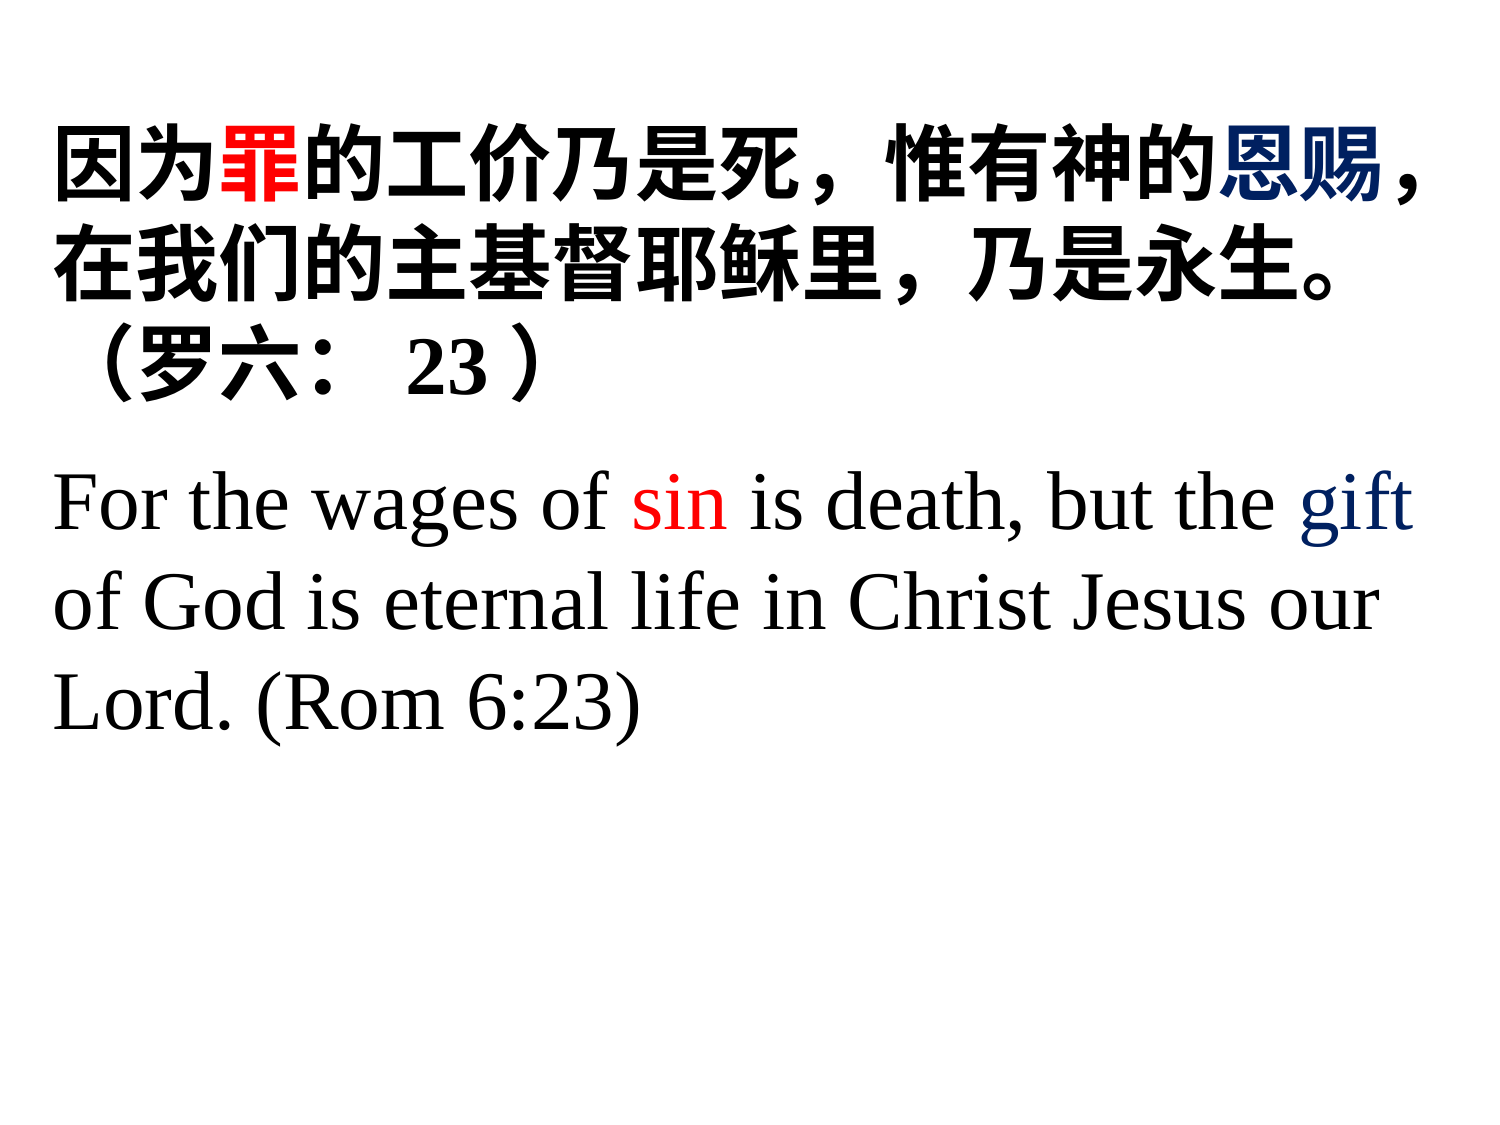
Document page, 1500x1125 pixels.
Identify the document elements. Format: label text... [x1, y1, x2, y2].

title 因为罪的工价乃是死，惟有神的恩赐，在我们的主基督耶稣里，乃是永生。（罗六：23） For the wages of sin is death, but the gift of God is eternal life in Christ Jesus our Lord. (Rom 6:23) [37, 24, 1463, 943]
